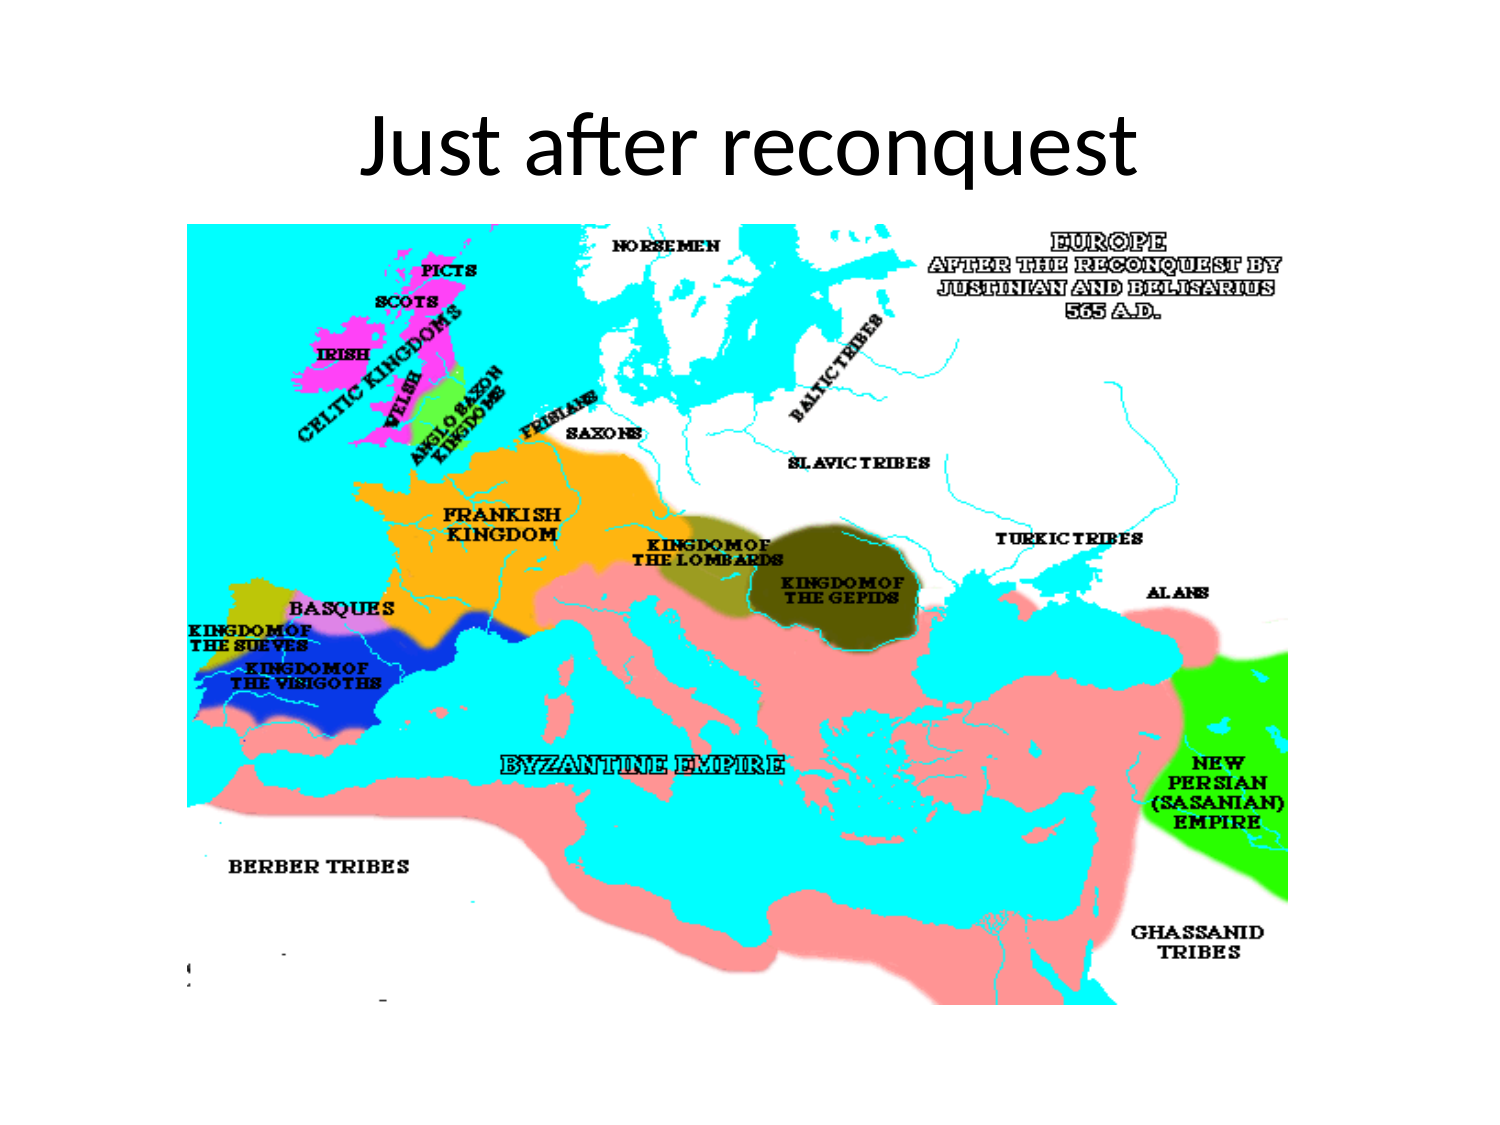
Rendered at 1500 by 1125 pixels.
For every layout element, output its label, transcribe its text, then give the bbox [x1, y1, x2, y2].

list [187, 224, 1288, 1006]
title Just after reconquest [75, 45, 1425, 233]
